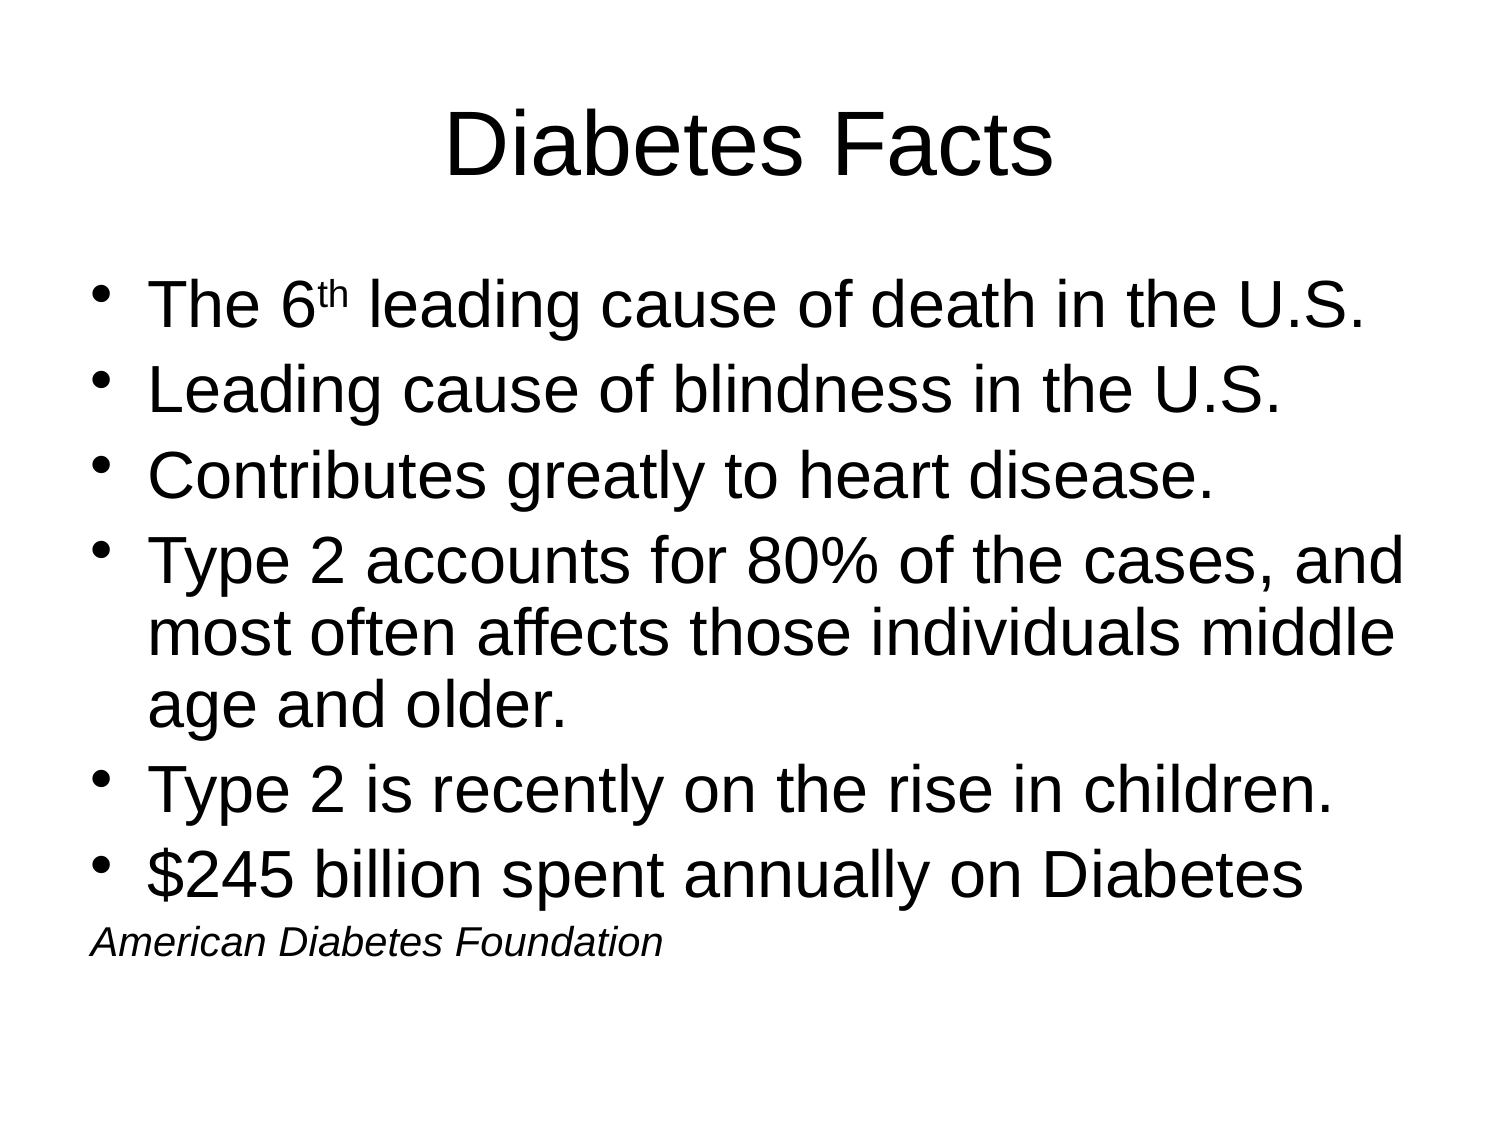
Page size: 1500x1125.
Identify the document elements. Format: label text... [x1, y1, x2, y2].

list The 6th leading cause of death in the U.S. Leading cause of blindness in the U.S. Contributes greatly to heart disease. Type 2 accounts for 80% of the cases, and most often affects those individuals middle age and older. Type 2 is recently on the rise in children. $245 billion spent annually on Diabetes American Diabetes Foundation [75, 262, 1426, 1006]
title Diabetes Facts [74, 44, 1426, 233]
